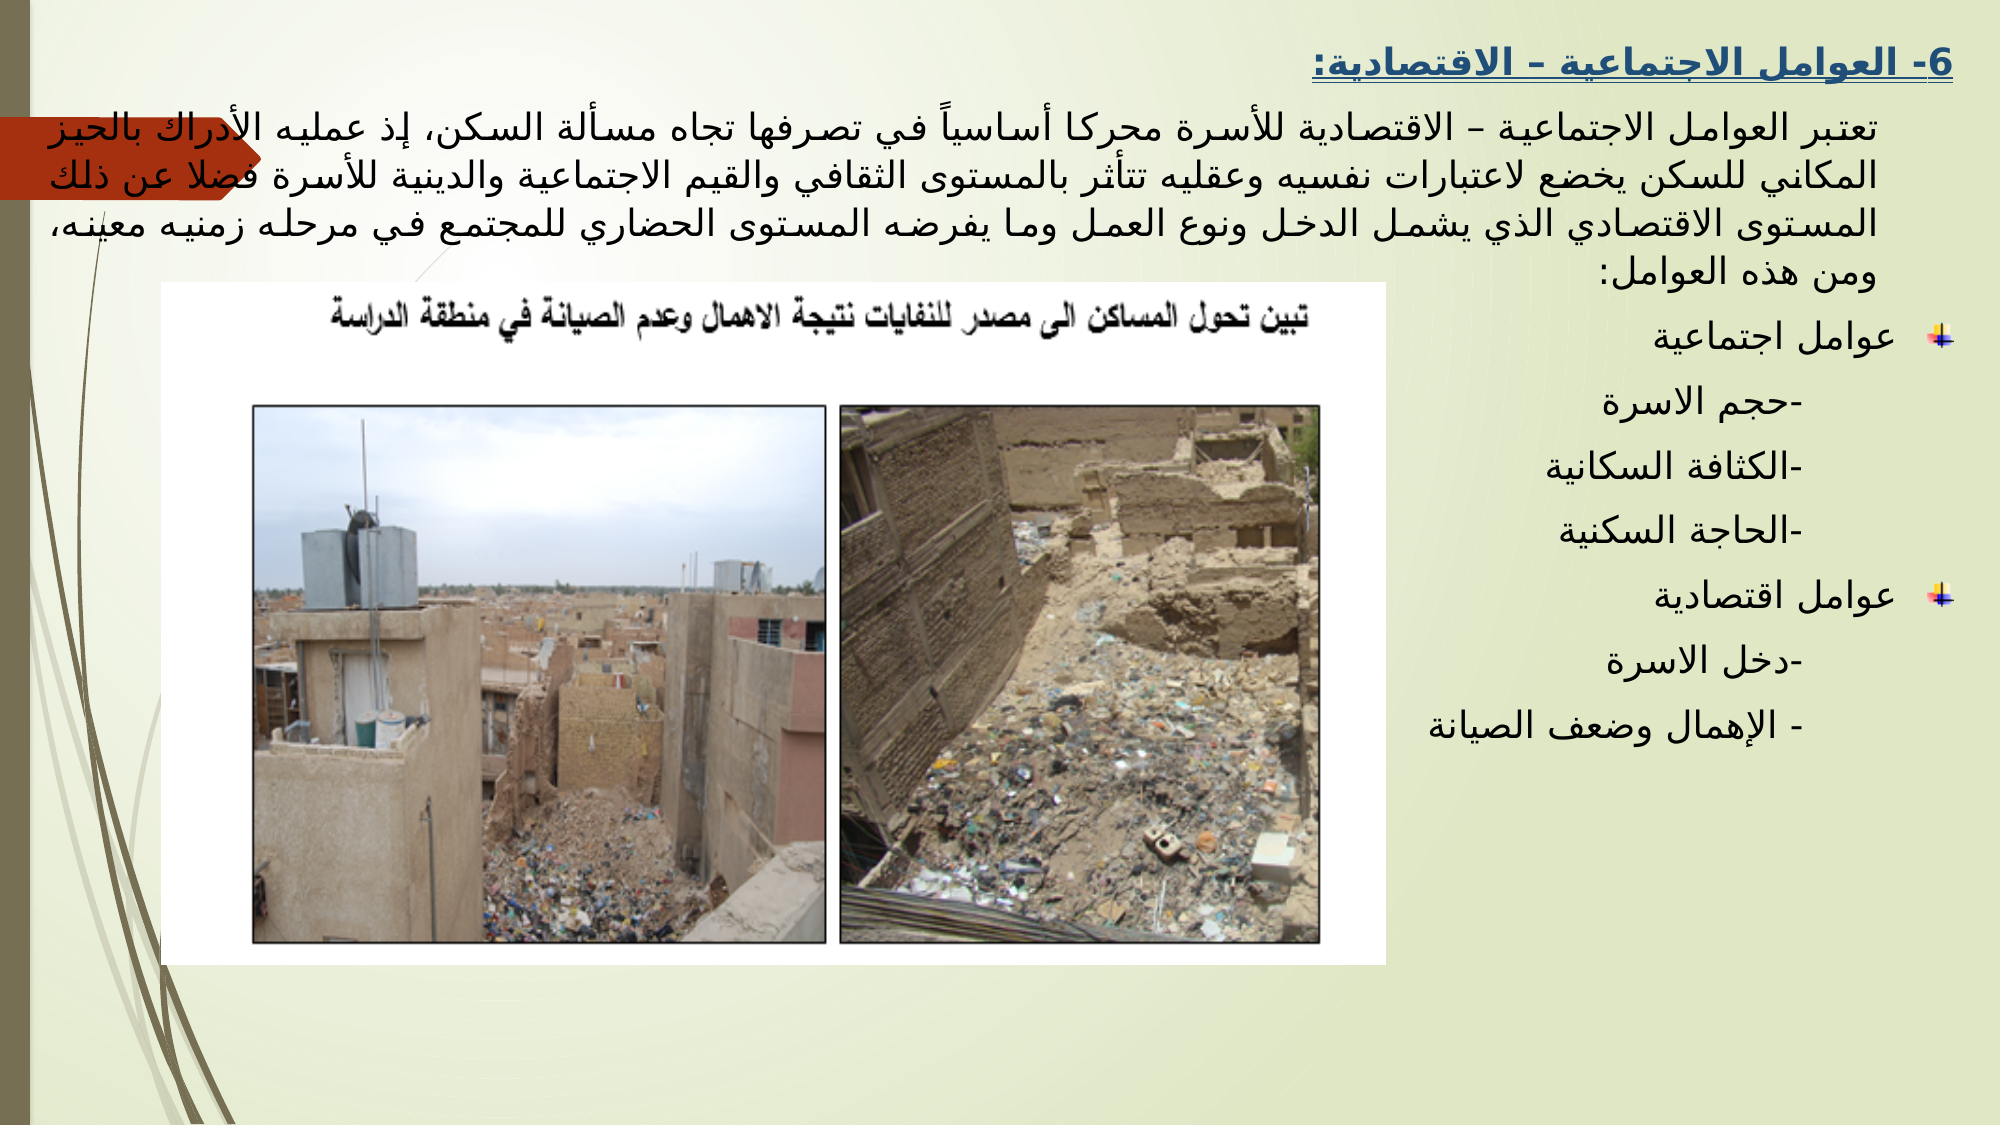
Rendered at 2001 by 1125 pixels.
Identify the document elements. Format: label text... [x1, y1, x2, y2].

text_box 6- العوامل الاجتماعية – الاقتصادية: تعتبر العوامل الاجتماعية – الاقتصادية للأسرة محركا أساسياً في تصرفها تجاه مسألة السكن، إذ عمليه الأدراك بالحيز المكاني للسكن يخضع لاعتبارات نفسيه وعقليه تتأثر بالمستوى الثقافي والقيم الاجتماعية والدينية للأسرة فضلا عن ذلك المستوى الاقتصادي الذي يشمل الدخل ونوع العمل وما يفرضه المستوى الحضاري للمجتمع في مرحله زمنيه معينه، ومن هذه العوامل: عوامل اجتماعية -حجم الاسرة -الكثافة السكانية -الحاجة السكنية عوامل اقتصادية -دخل الاسرة - الإهمال وضعف الصيانة [34, 27, 1969, 754]
picture [1927, 321, 1954, 348]
picture [1927, 580, 1954, 607]
picture [161, 282, 1386, 965]
